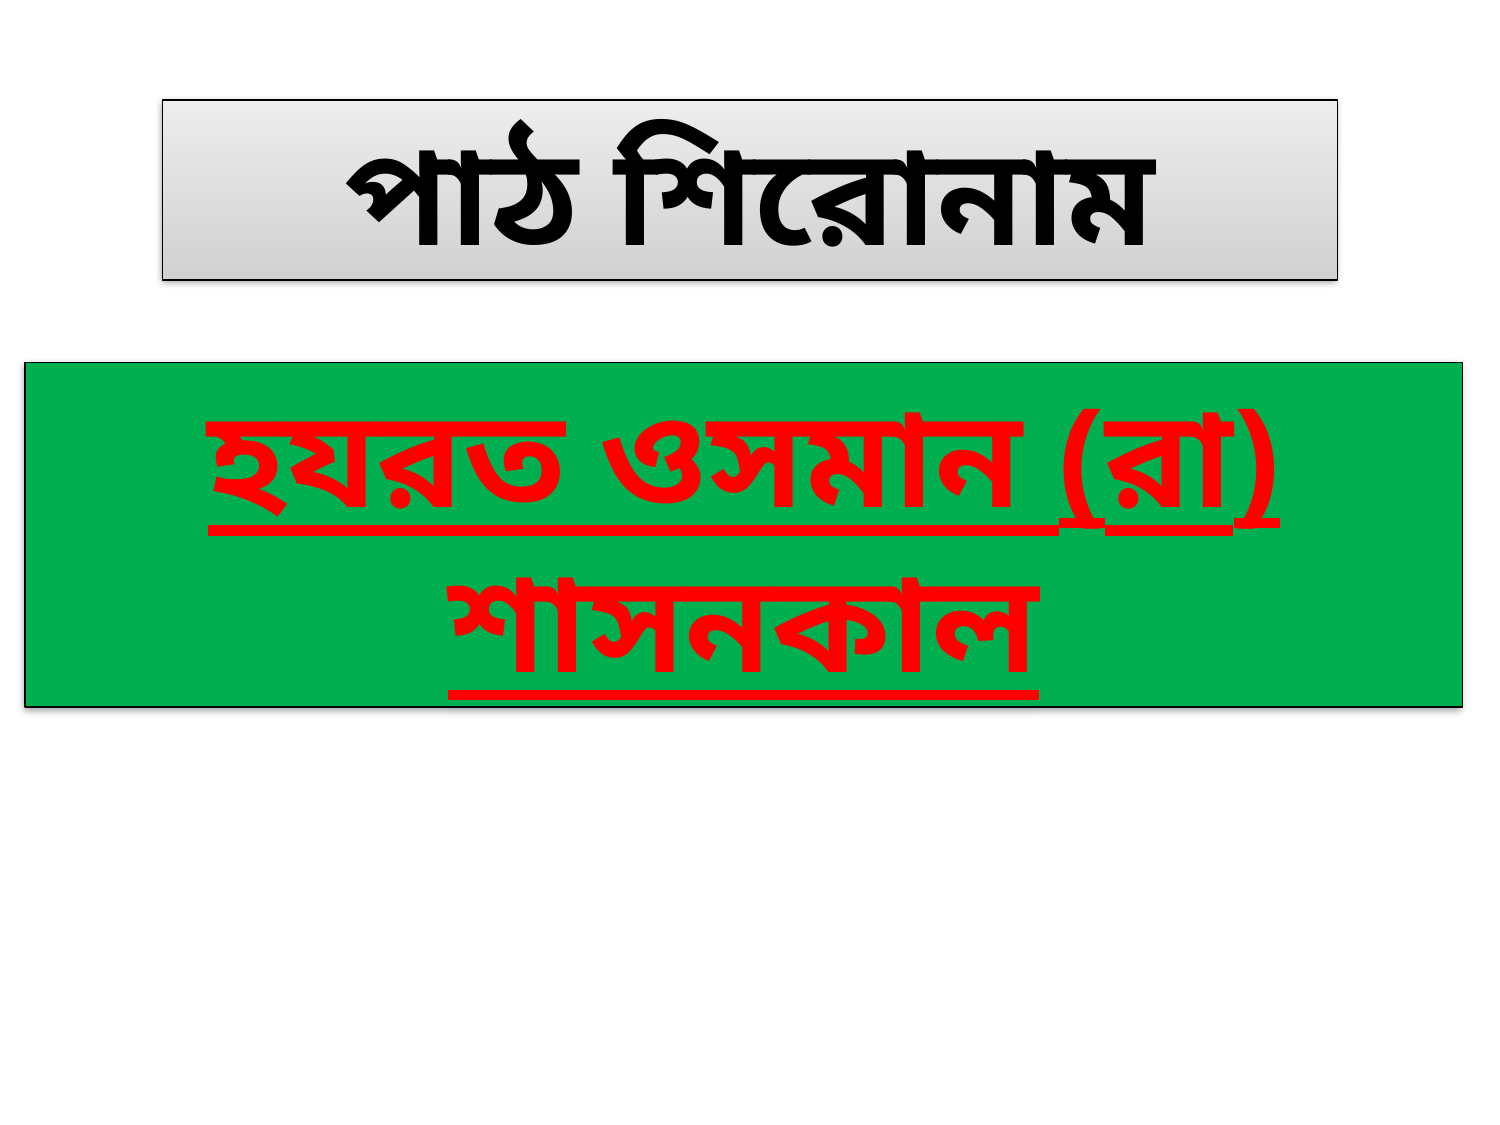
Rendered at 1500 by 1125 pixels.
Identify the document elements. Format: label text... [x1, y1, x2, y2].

text_box হযরত ওসমান (রা) শাসনকাল [24, 362, 1463, 708]
text_box পাঠ শিরোনাম [162, 99, 1338, 281]
